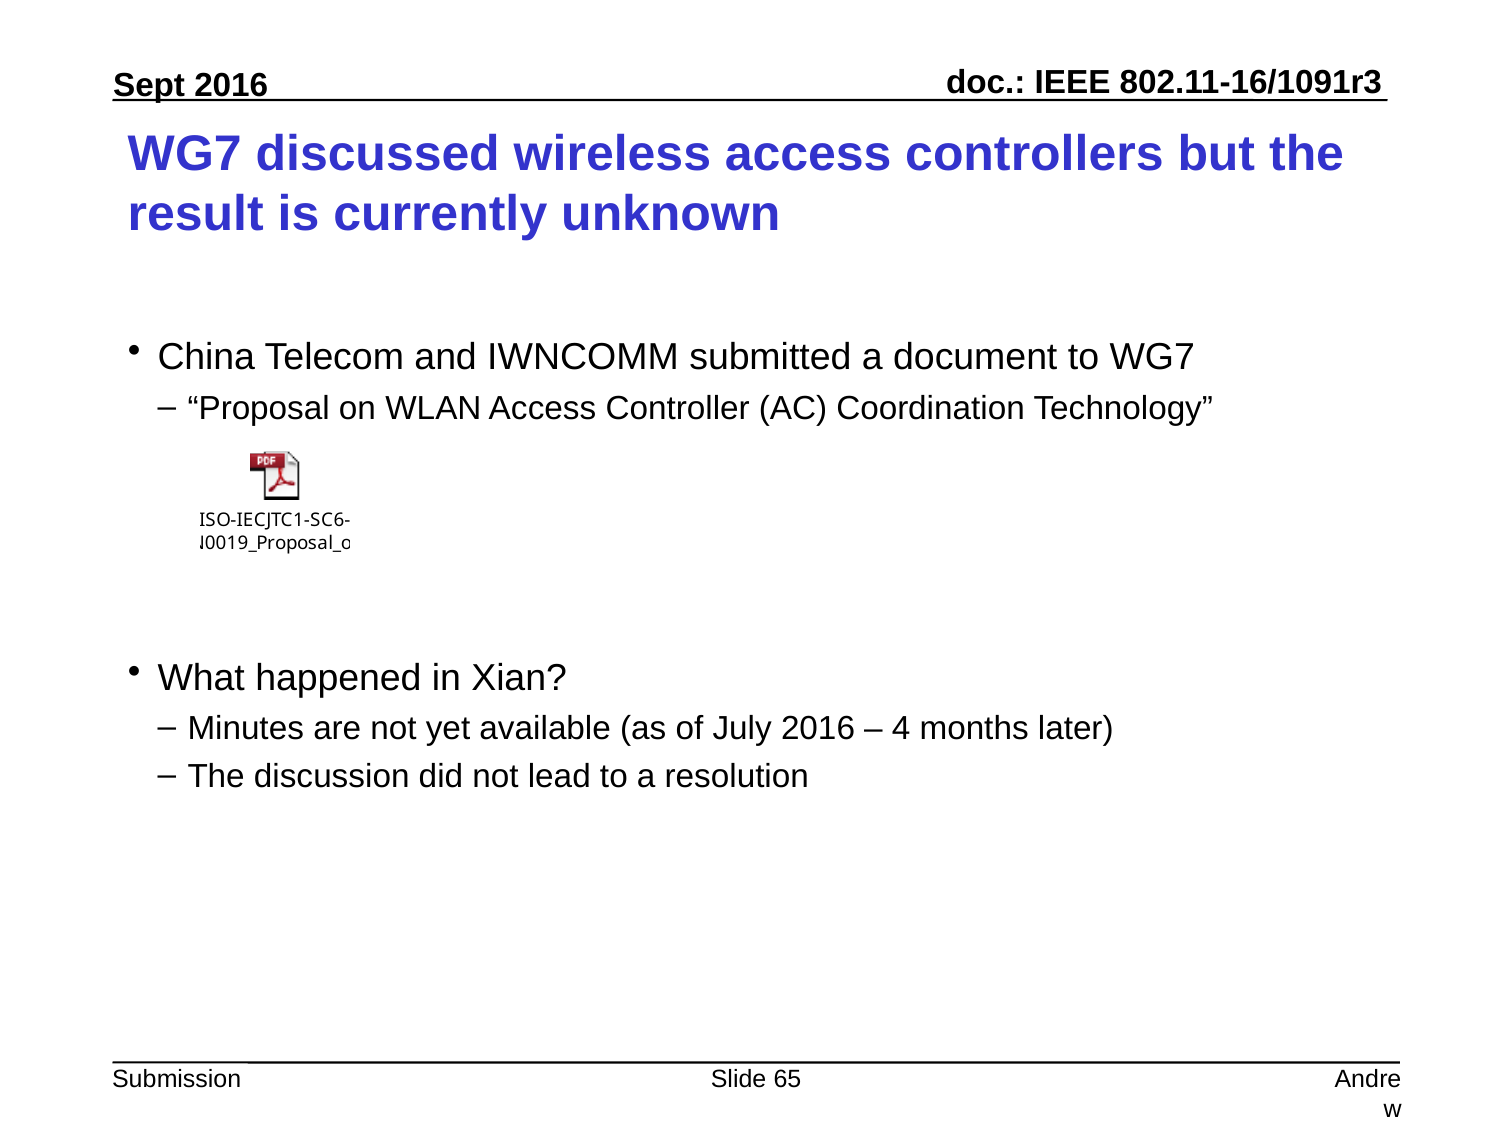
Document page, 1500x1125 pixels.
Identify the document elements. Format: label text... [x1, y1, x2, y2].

footer Andrew Myles, Cisco [1320, 1061, 1402, 1093]
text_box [199, 449, 351, 577]
title WG7 discussed wireless access controllers but the result is currently unknown [112, 112, 1388, 288]
slide_number Slide 65 [709, 1061, 803, 1093]
list China Telecom and IWNCOMM submitted a document to WG7 “Proposal on WLAN Access Controller (AC) Coordination Technology” What happened in Xian? Minutes are not yet available (as of July 2016 – 4 months later) The discussion did not lead to a resolution [112, 324, 1388, 1000]
